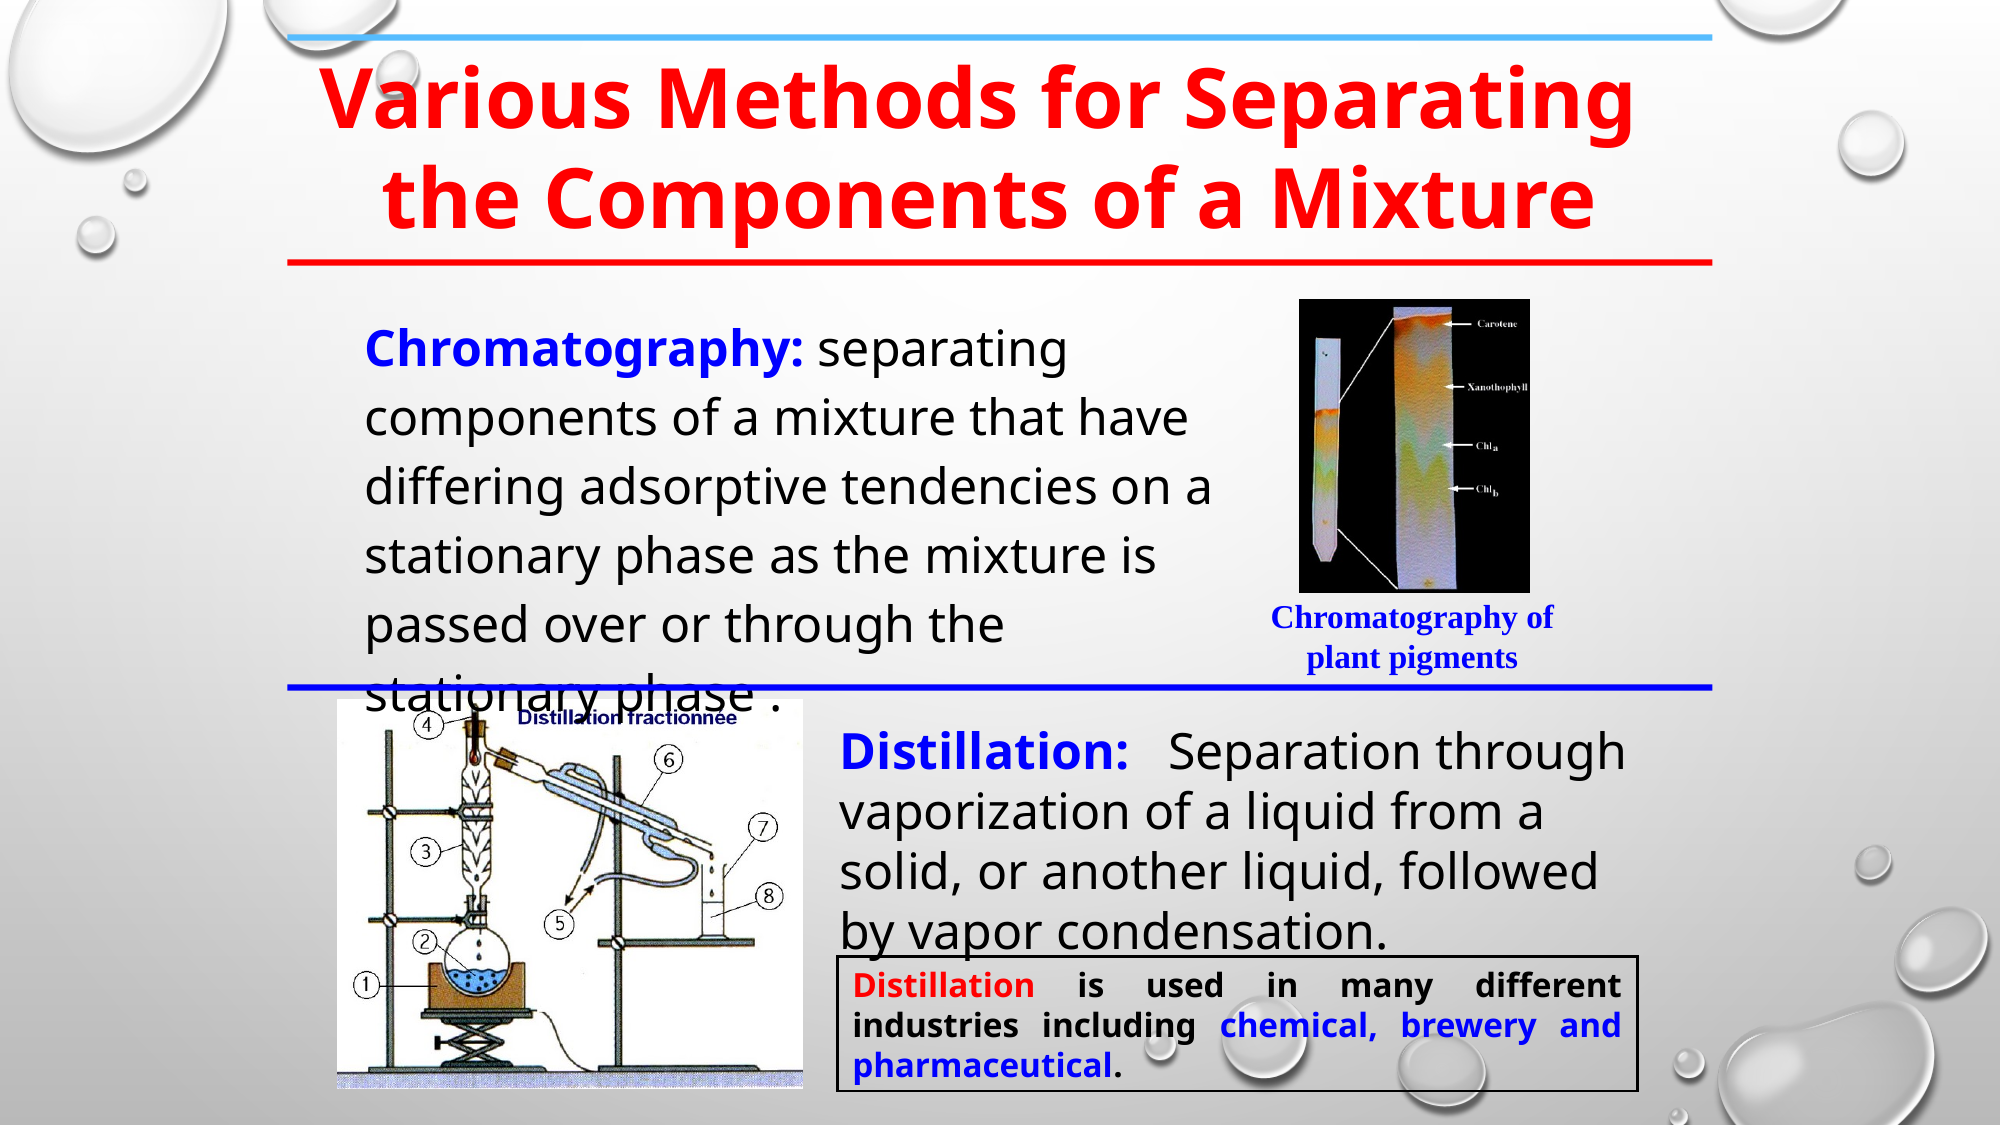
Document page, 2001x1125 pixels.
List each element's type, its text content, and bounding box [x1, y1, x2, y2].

text_box Distillation: Separation through vaporization of a liquid from a solid, or another liquid, followed by vapor condensation. [824, 712, 1650, 968]
text_box Chromatography: separating components of a mixture that have differing adsorptive tendencies on a stationary phase as the mixture is passed over or through the stationary phase . [349, 688, 1250, 729]
text_box Chromatography of plant pigments [1250, 587, 1575, 682]
text_box Distillation is used in many different industries including chemical, brewery and pharmaceutical. [837, 968, 1638, 1092]
slide_number [1259, 965, 1710, 1025]
picture [0, 0, 2000, 1125]
text_box Various Methods for Separating the Components of a Mixture [283, 37, 1696, 253]
text_box Chromatography: separating components of a mixture that have differing adsorptive tendencies on a stationary phase as the mixture is passed over or through the stationary phase . [349, 299, 1250, 687]
